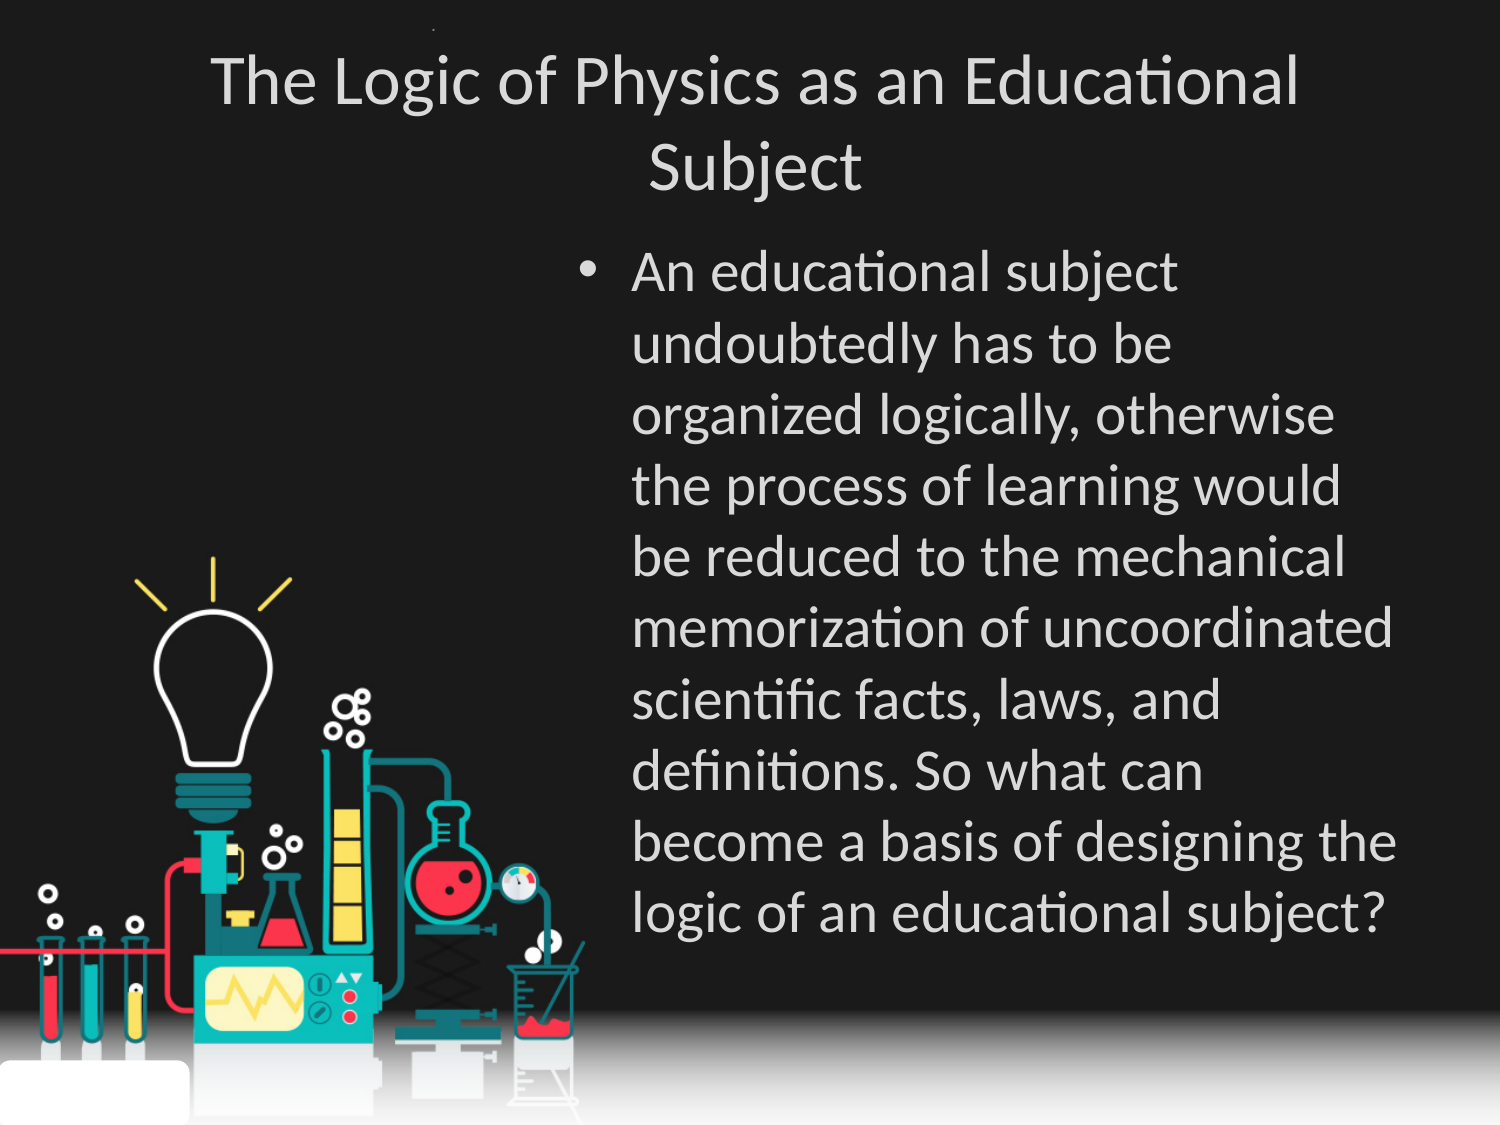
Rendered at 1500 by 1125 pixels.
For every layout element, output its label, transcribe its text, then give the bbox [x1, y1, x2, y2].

list An educational subject undoubtedly has to be organized logically, otherwise the process of learning would be reduced to the mechanical memorization of uncoordinated scientific facts, laws, and definitions. So what can become a basis of designing the logic of an educational subject? [562, 224, 1425, 1005]
text_box [0, 1060, 190, 1125]
picture [0, 0, 1500, 1125]
title The Logic of Physics as an Educational Subject [112, 24, 1400, 213]
